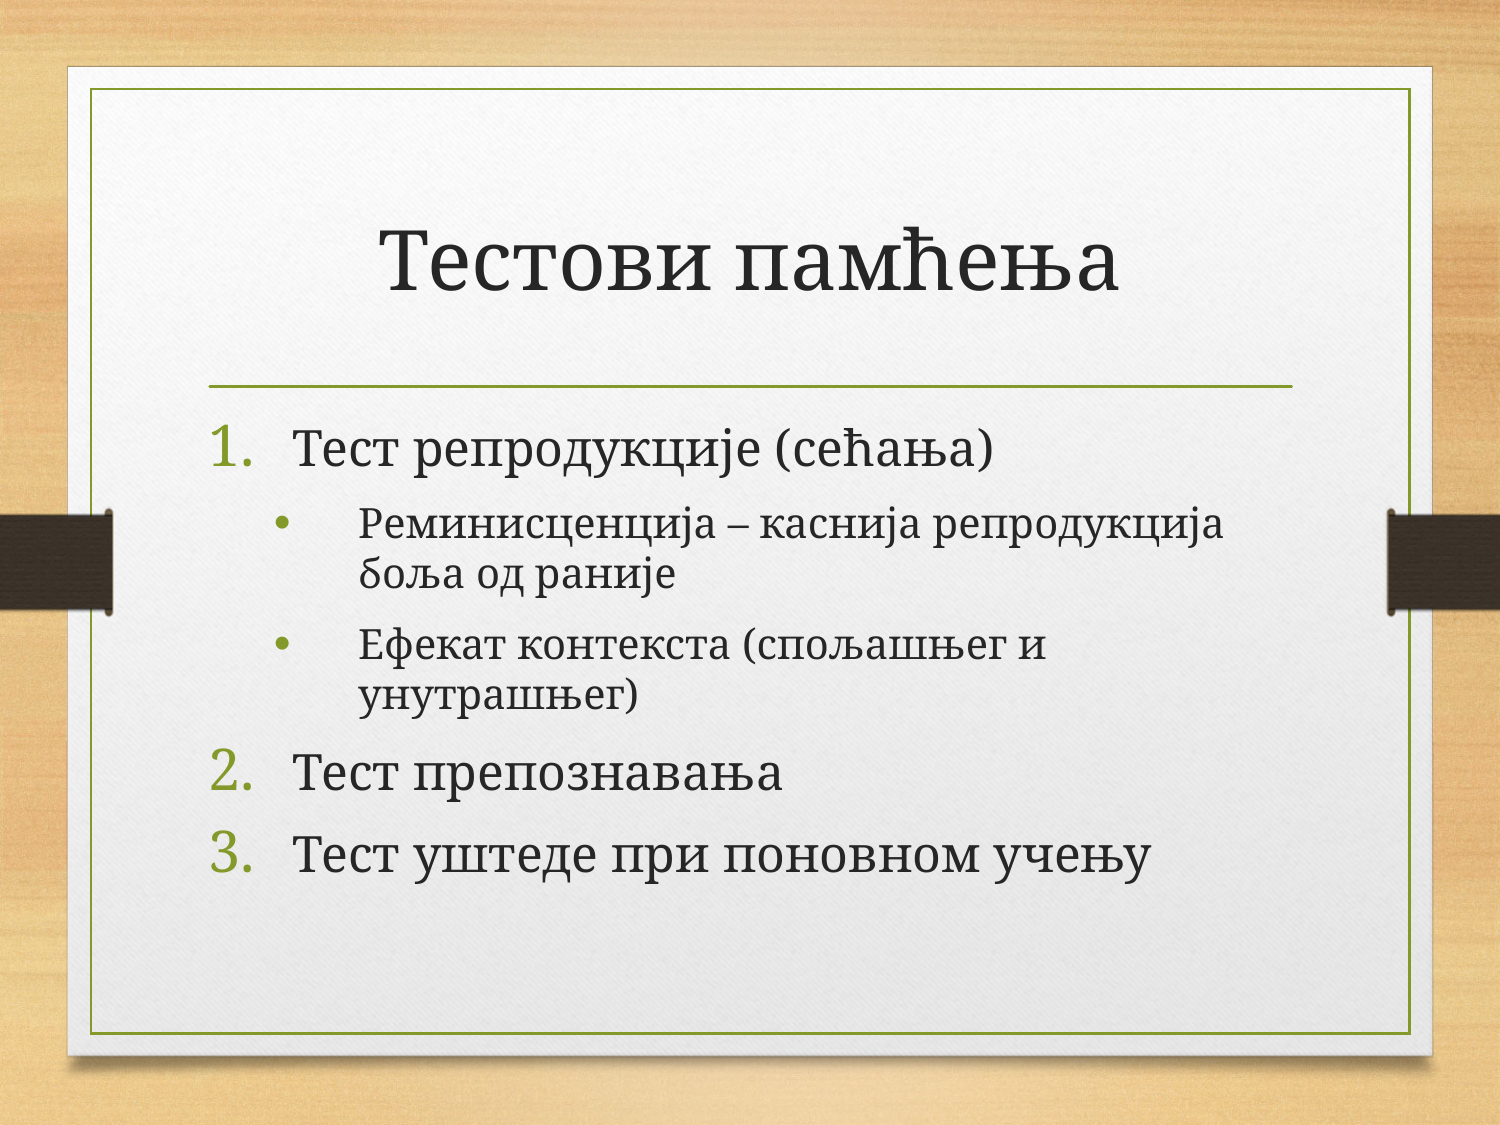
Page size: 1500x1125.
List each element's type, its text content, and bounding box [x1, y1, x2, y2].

list Тест репродукције (сећања) Реминисценција – каснија репродукција боља од раније Ефекат контекста (спољашњег и унутрашњег) Тест препознавања Тест уштеде при поновном учењу [193, 408, 1309, 974]
picture [0, 0, 1500, 1125]
title Тестови памћења [193, 150, 1309, 365]
